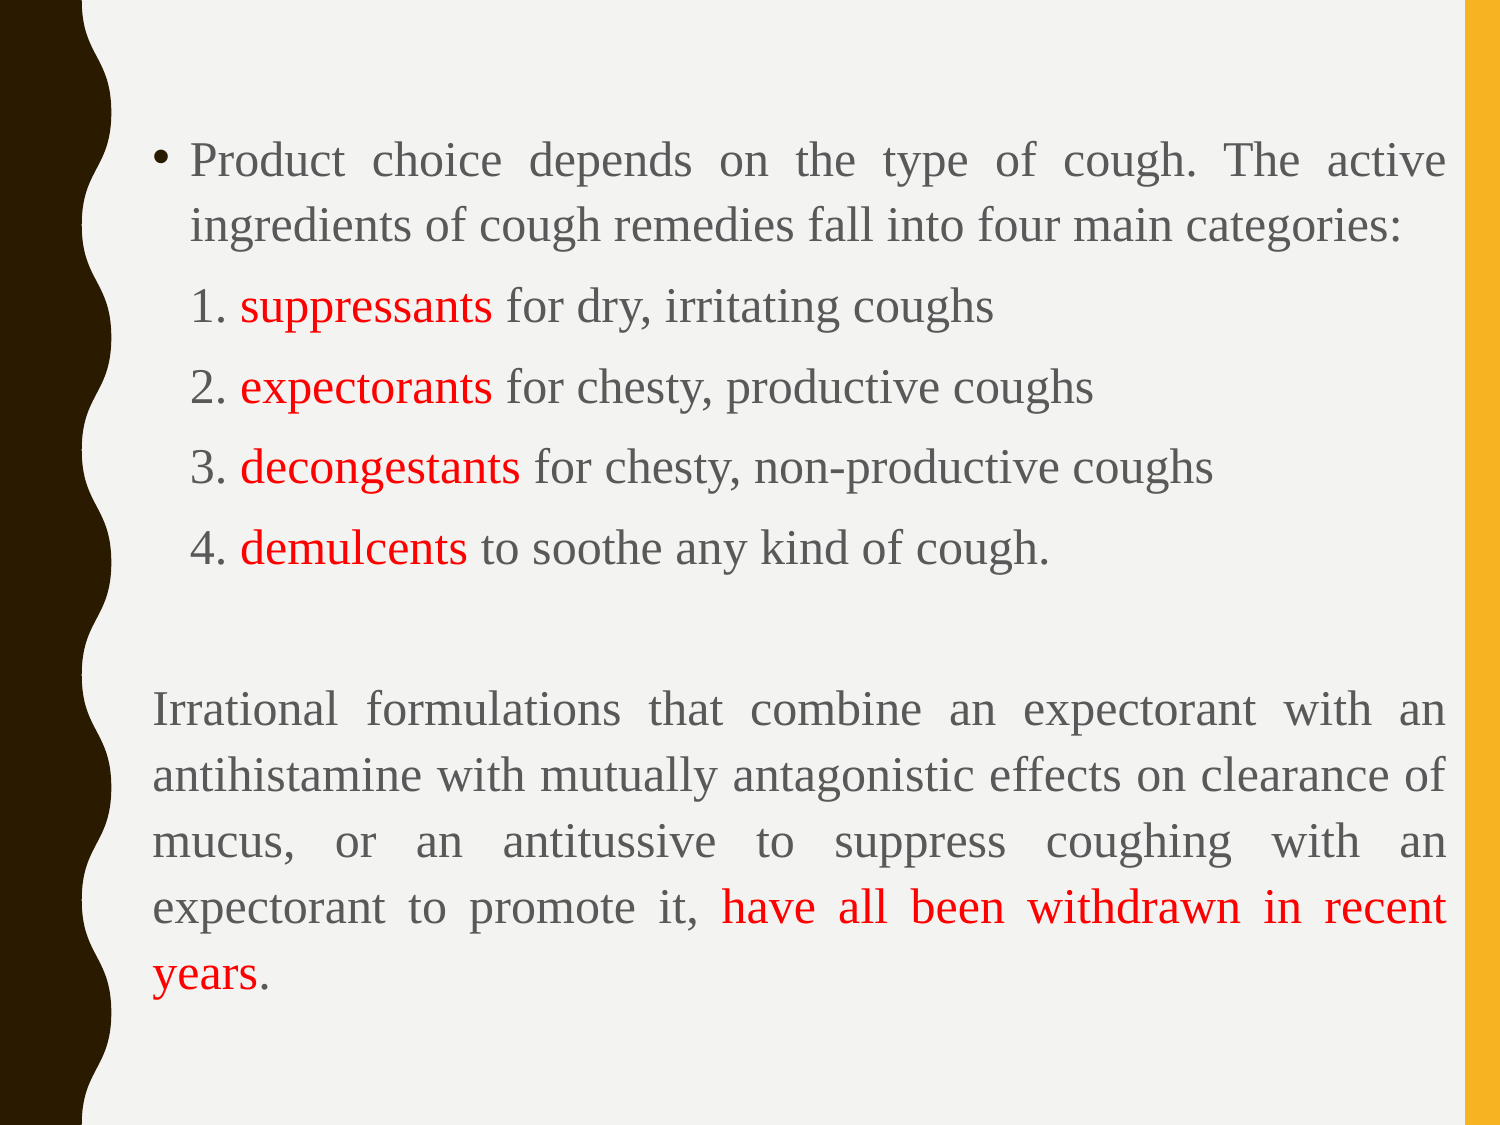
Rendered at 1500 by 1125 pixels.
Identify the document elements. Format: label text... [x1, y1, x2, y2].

list Product choice depends on the type of cough. The active ingredients of cough remedies fall into four main categories: 1. suppressants for dry, irritating coughs 2. expectorants for chesty, productive coughs 3. decongestants for chesty, non-productive coughs 4. demulcents to soothe any kind of cough. Irrational formulations that combine an expectorant with an antihistamine with mutually antagonistic effects on clearance of mucus, or an antitussive to suppress coughing with an expectorant to promote it, have all been withdrawn in recent years. [137, 112, 1463, 1075]
